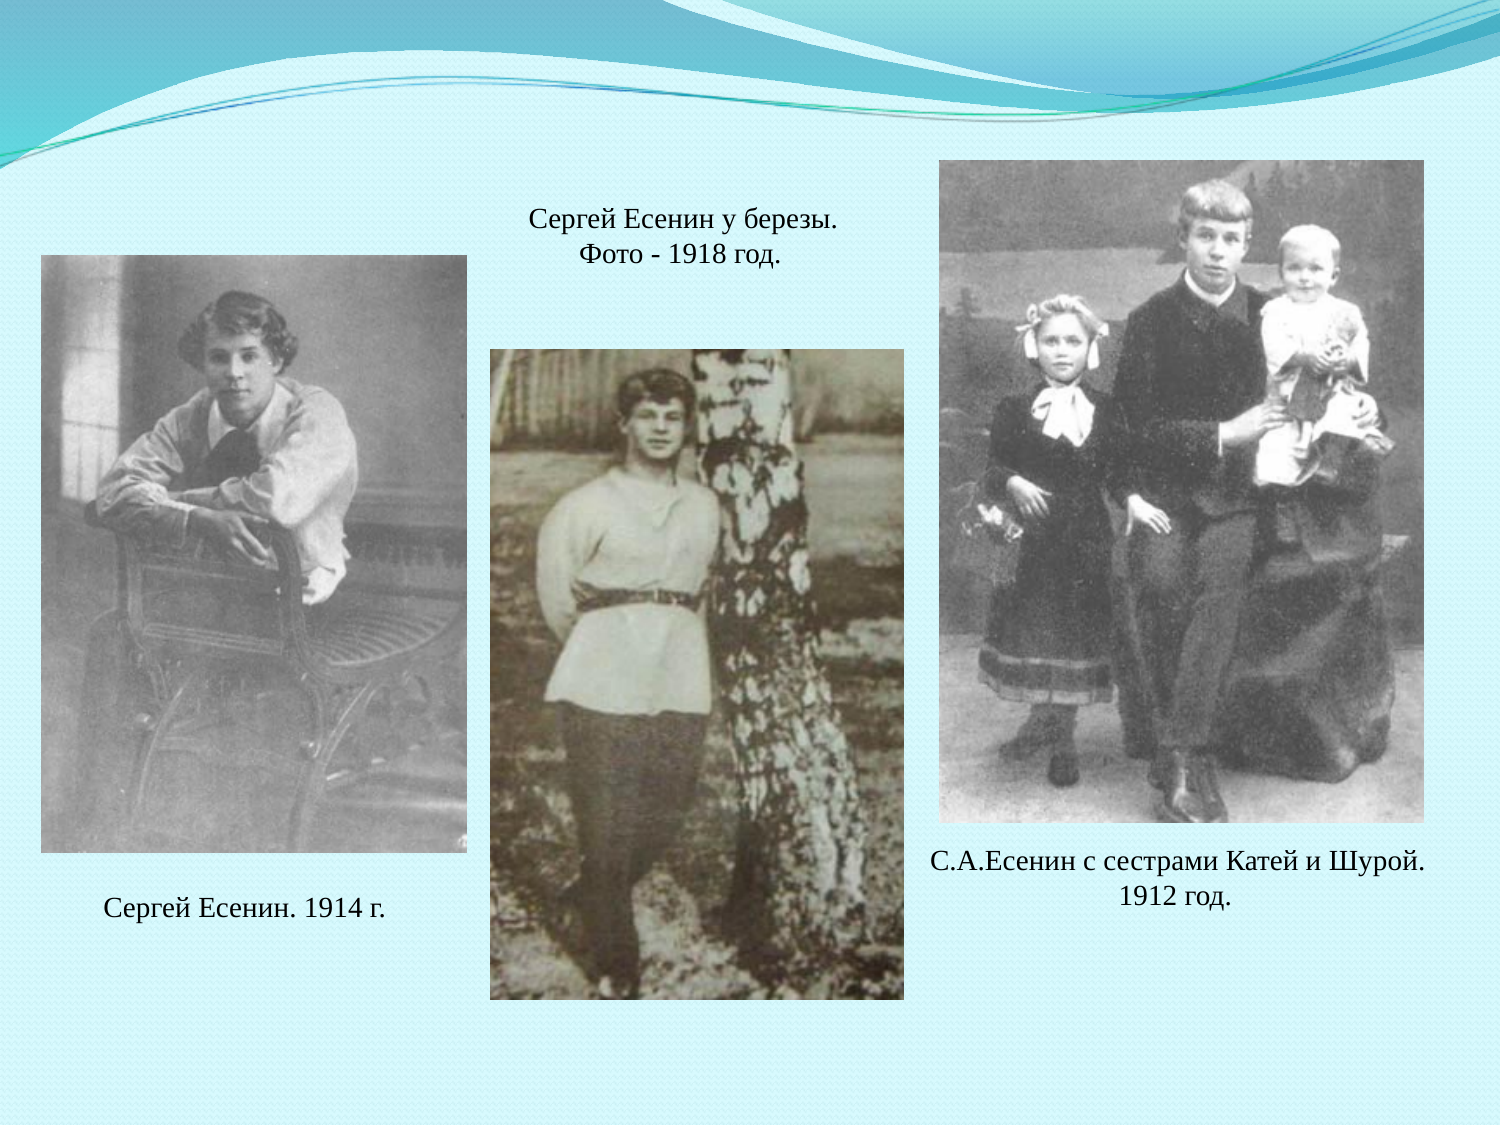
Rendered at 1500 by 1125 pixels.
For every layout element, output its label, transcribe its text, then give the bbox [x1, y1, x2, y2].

text_box Сергей Есенин у березы. Фото - 1918 год. [513, 191, 869, 277]
text_box С.А.Есенин с сестрами Катей и Шурой. 1912 год. [915, 834, 1471, 919]
text_box Сергей Есенин. 1914 г. [88, 881, 482, 932]
picture [40, 255, 468, 853]
picture [0, 0, 1500, 823]
picture [489, 349, 904, 1000]
